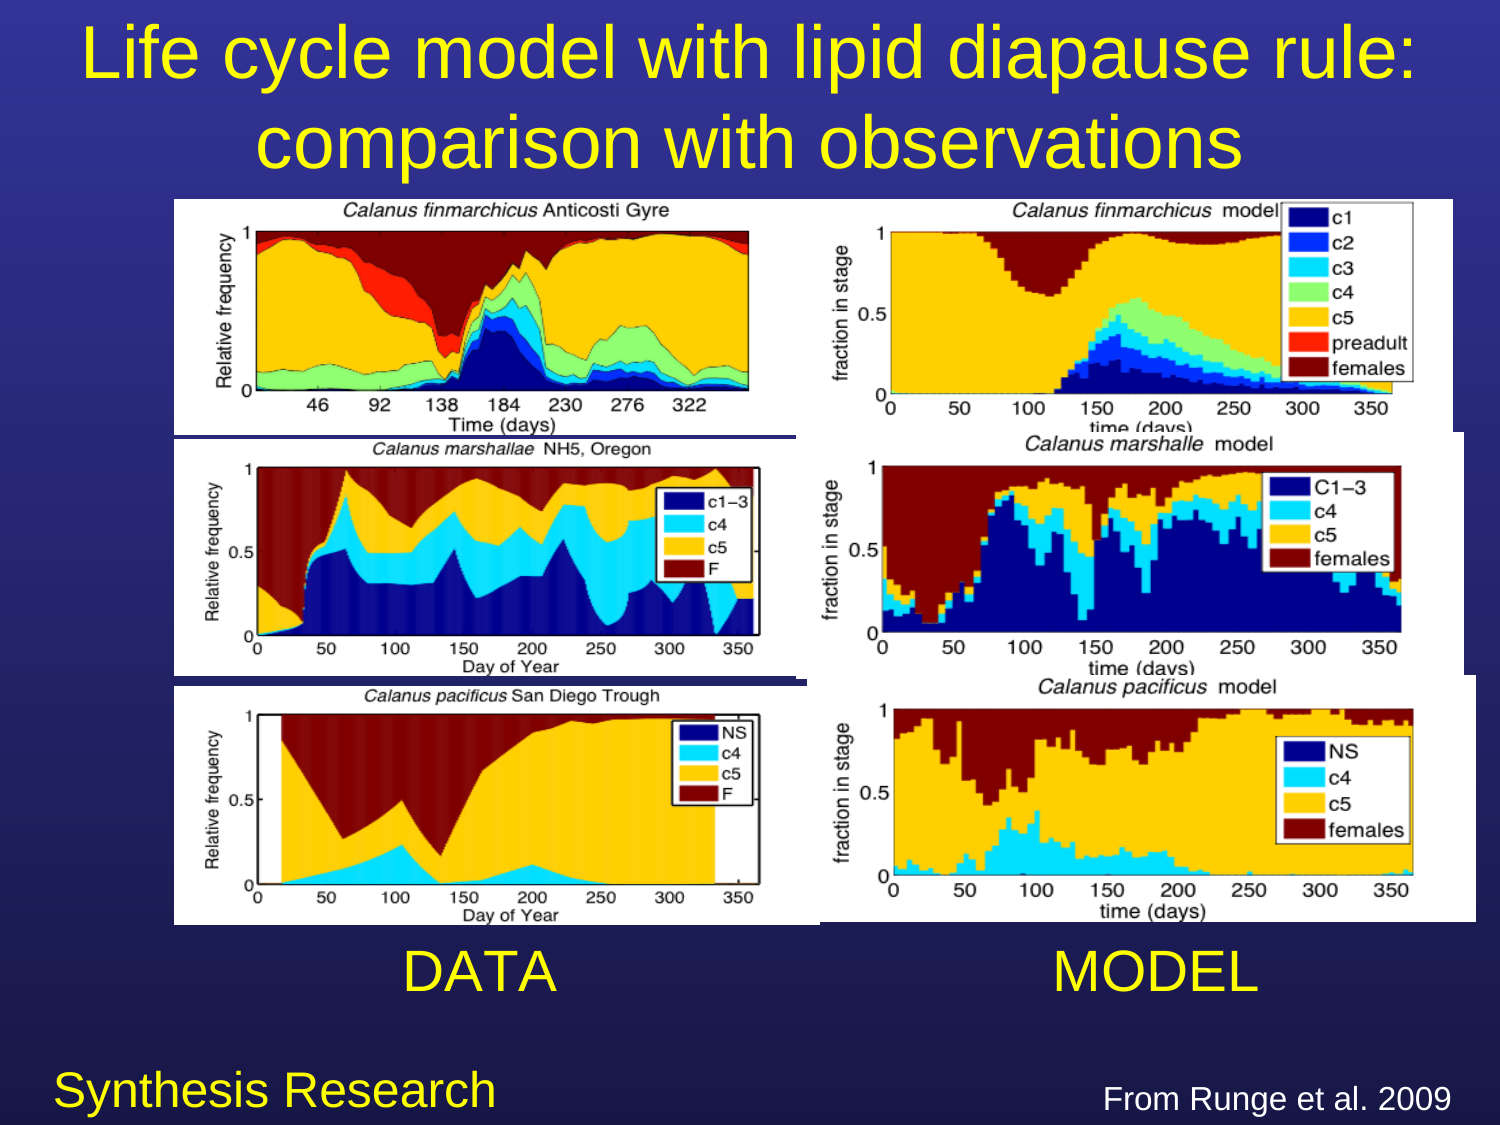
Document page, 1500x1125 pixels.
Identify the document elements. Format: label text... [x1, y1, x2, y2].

text_box DATA [392, 925, 569, 1011]
title Life cycle model with lipid diapause rule: comparison with observations [0, 0, 1500, 188]
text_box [174, 199, 1475, 925]
text_box MODEL [1038, 925, 1275, 1011]
text_box Synthesis Research [38, 1049, 513, 1125]
text_box From Runge et al. 2009 [1088, 1069, 1468, 1125]
